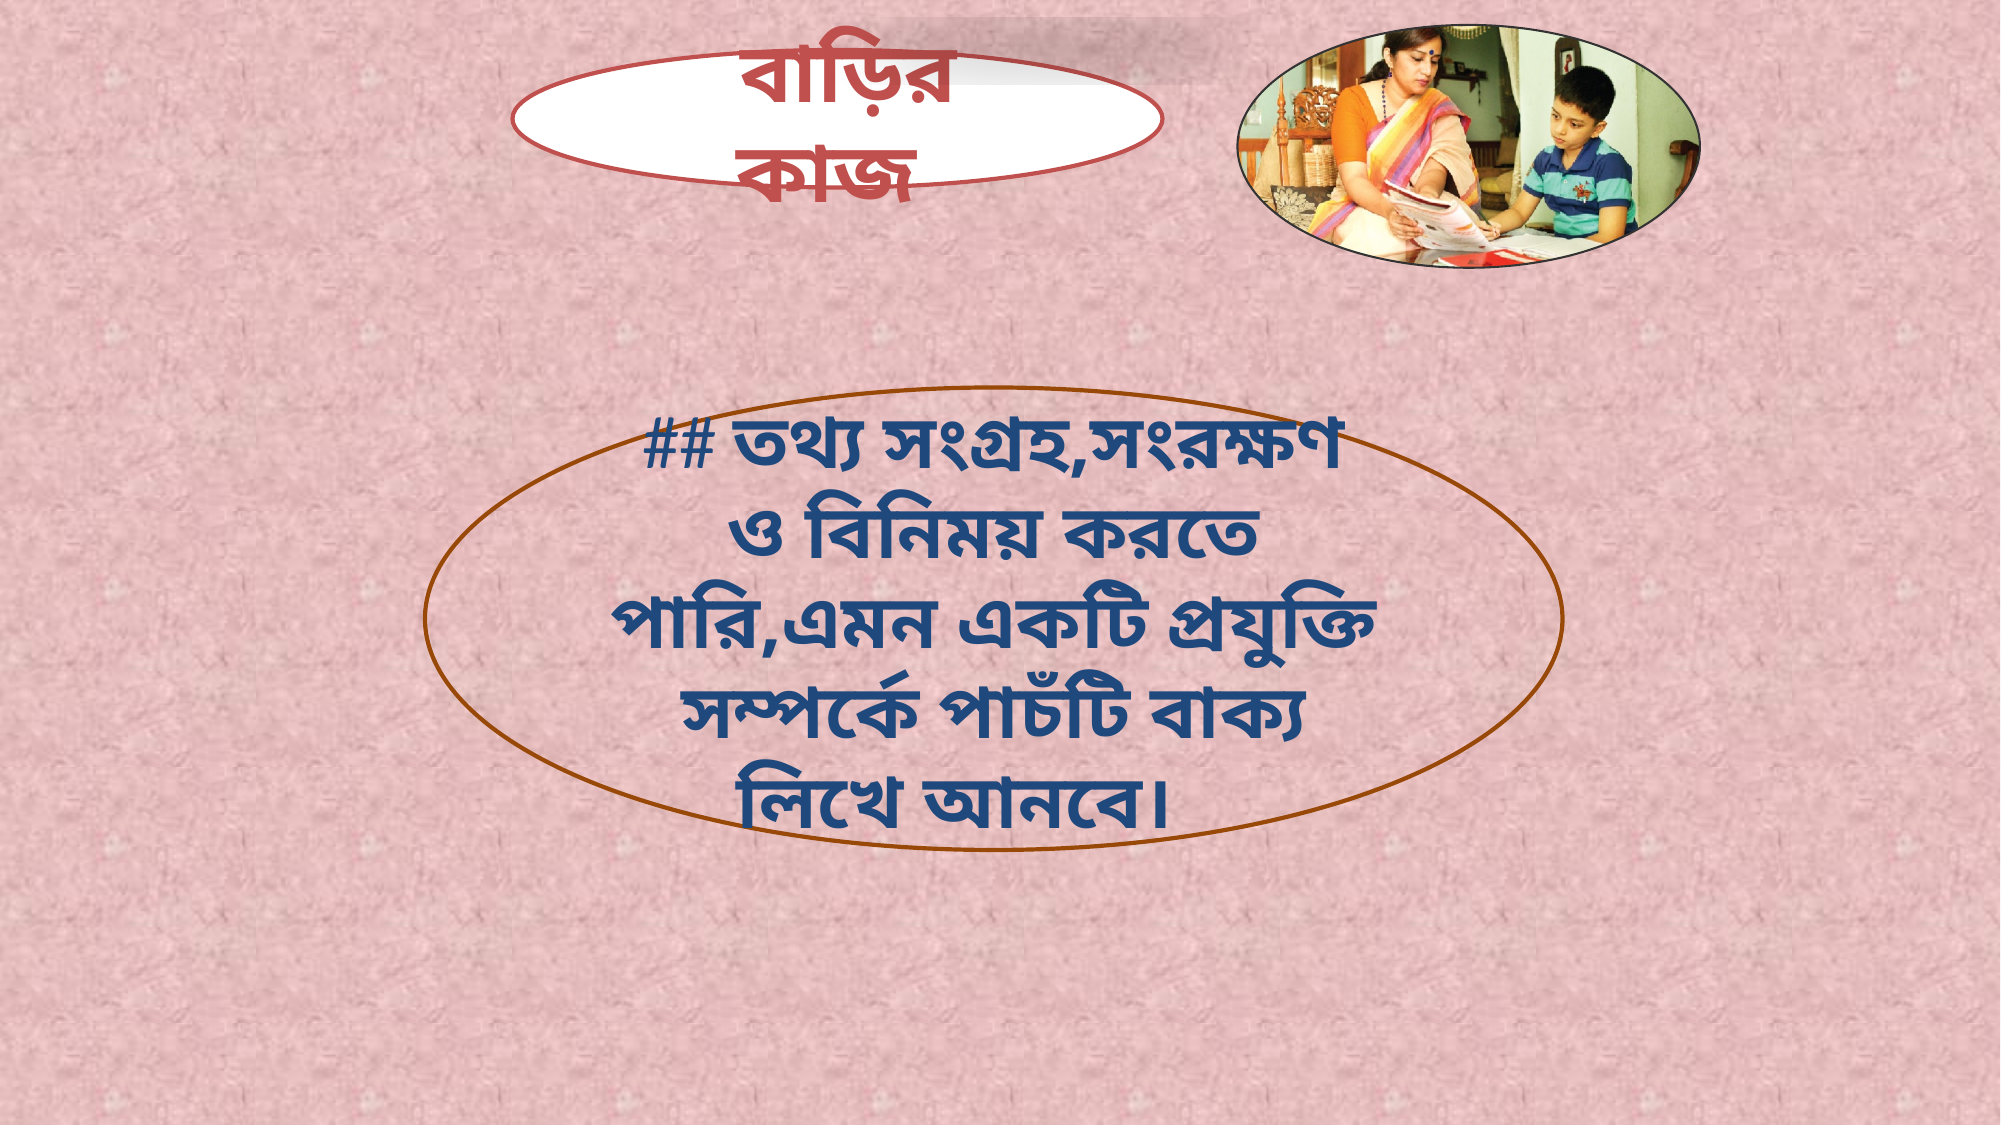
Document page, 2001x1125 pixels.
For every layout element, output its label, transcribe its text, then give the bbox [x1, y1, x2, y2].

text_box বাড়ির কাজ [510, 47, 1165, 190]
text_box ## তথ্য সংগ্রহ,সংরক্ষণ ও বিনিময় করতে পারি,এমন একটি প্রযুক্তি সম্পর্কে পাচঁটি বাক্য লিখে আনবে। [422, 385, 1565, 853]
picture [0, 0, 2001, 1125]
